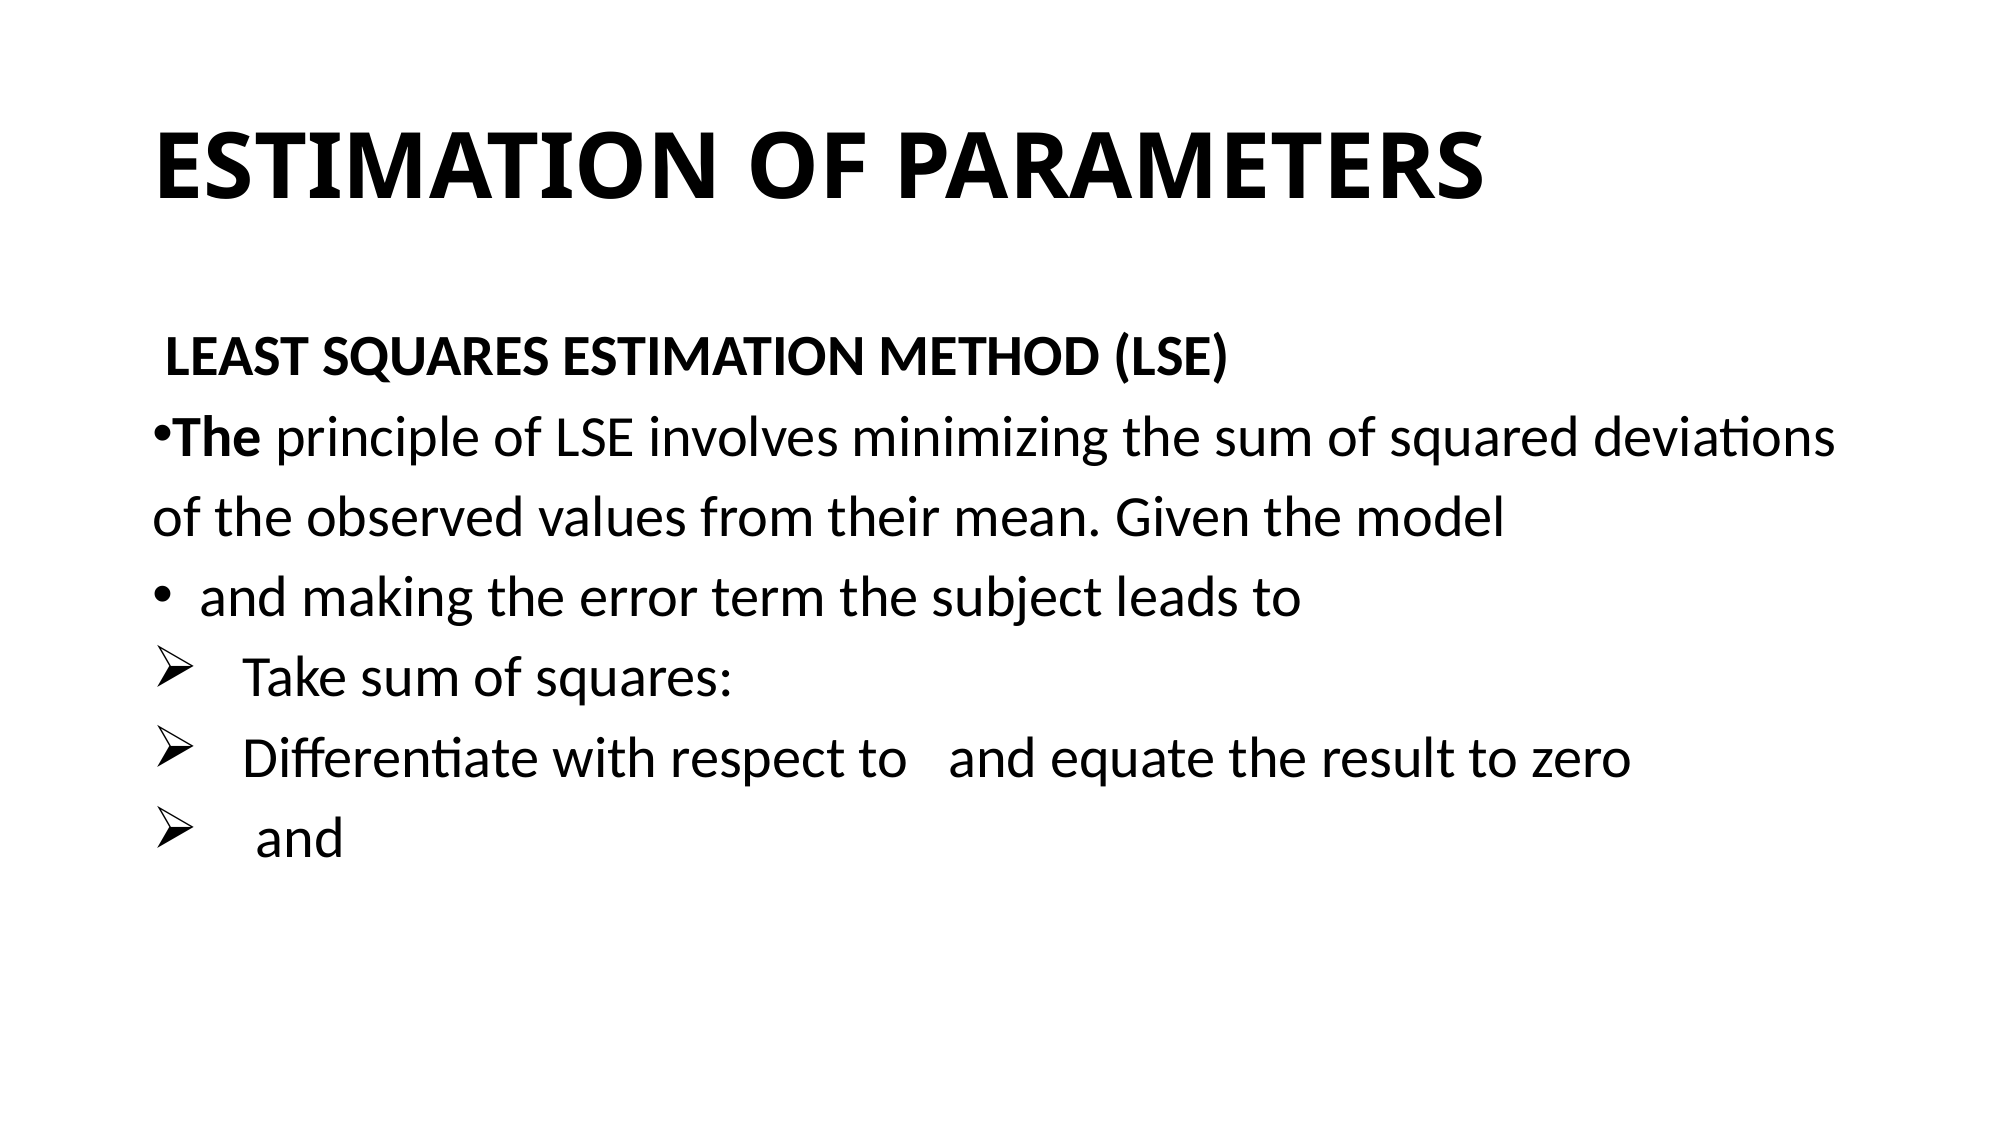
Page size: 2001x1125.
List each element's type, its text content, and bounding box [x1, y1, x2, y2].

title ESTIMATION OF PARAMETERS [137, 59, 1863, 278]
